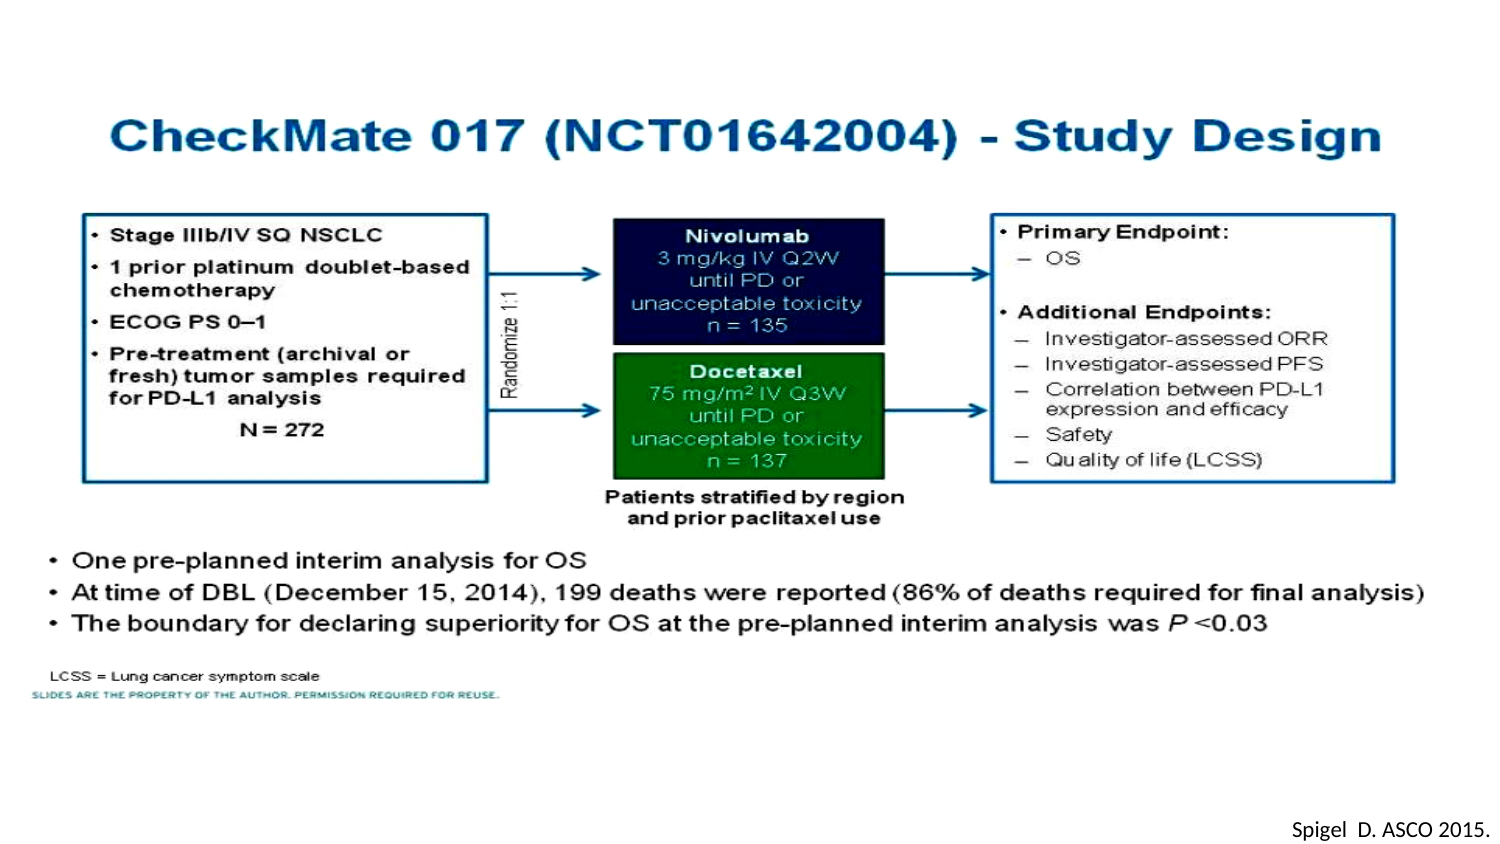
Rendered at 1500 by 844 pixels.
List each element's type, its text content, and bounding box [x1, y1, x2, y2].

picture [0, 82, 1500, 716]
text_box Spigel D. ASCO 2015. [41, 802, 1492, 844]
